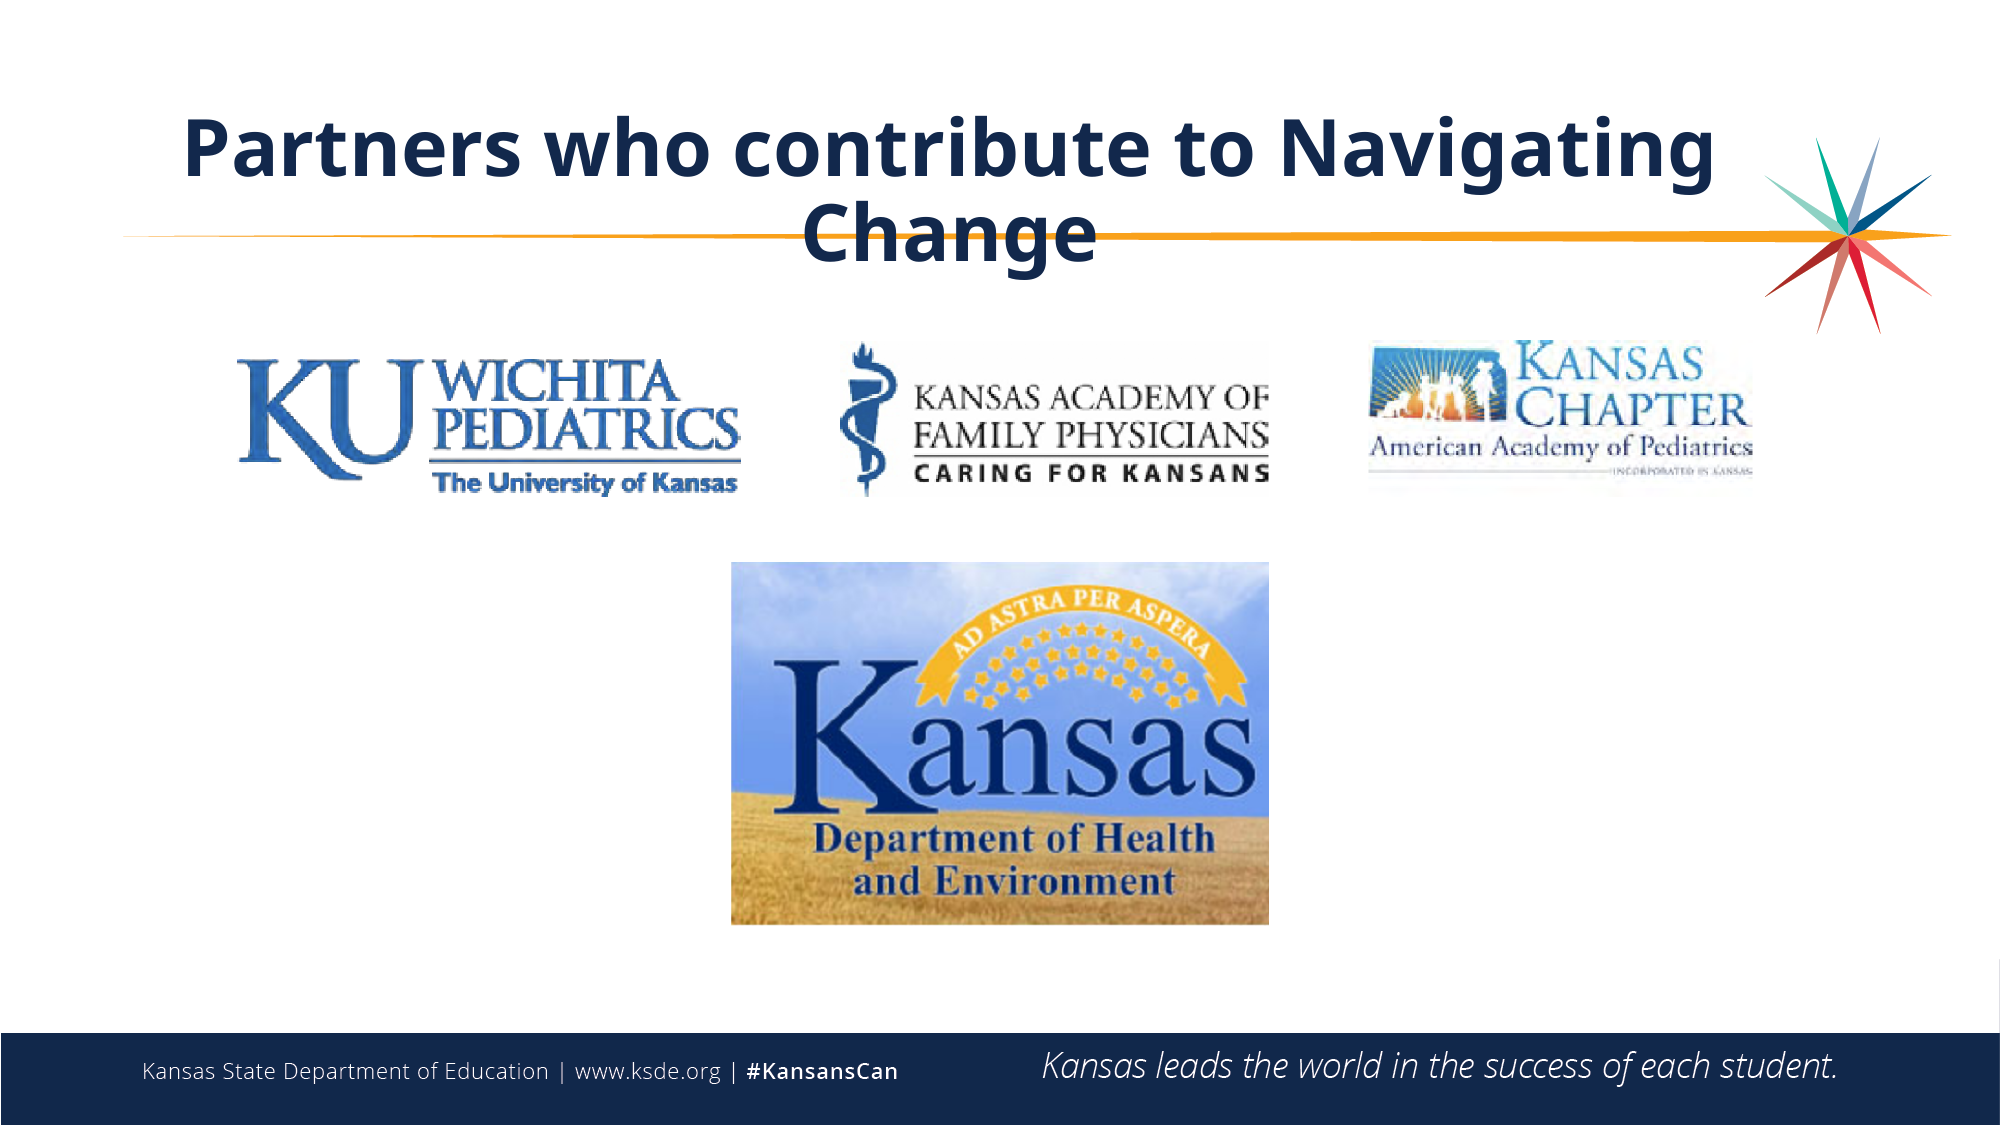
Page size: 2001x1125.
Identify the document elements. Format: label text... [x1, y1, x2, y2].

title Partners who contribute to Navigating Change [87, 98, 1813, 288]
picture [0, 0, 2000, 1125]
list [224, 337, 1776, 513]
